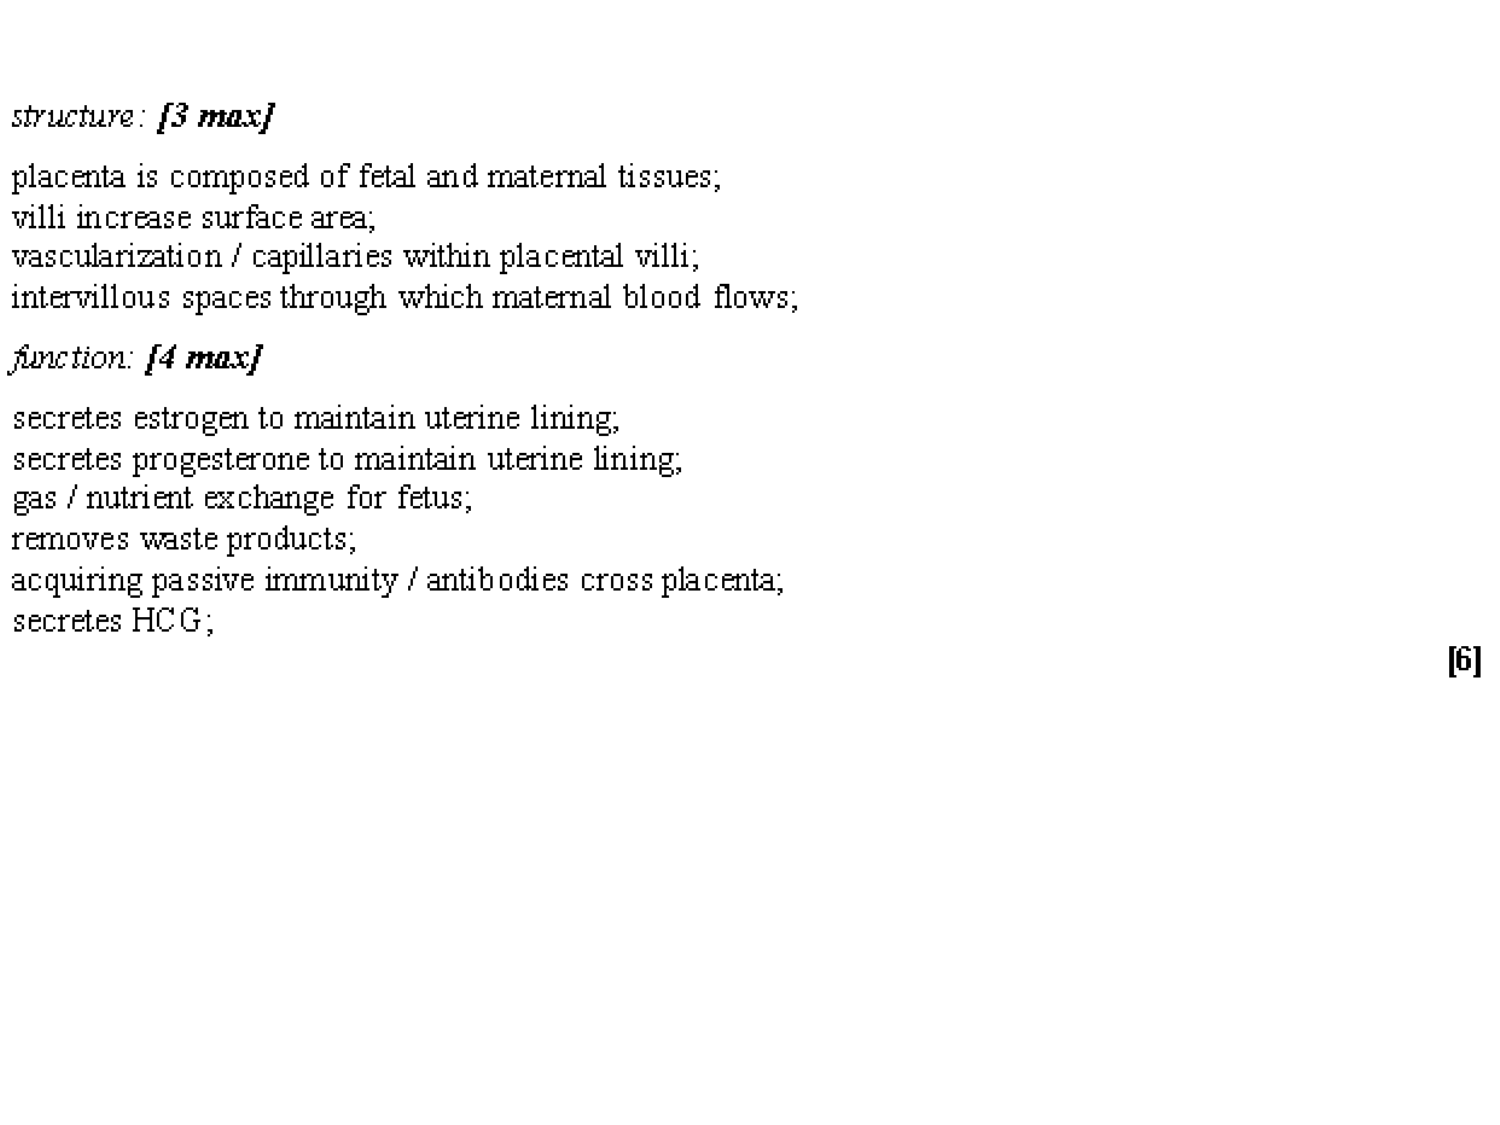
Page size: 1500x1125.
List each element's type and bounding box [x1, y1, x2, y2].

picture [0, 97, 1500, 710]
